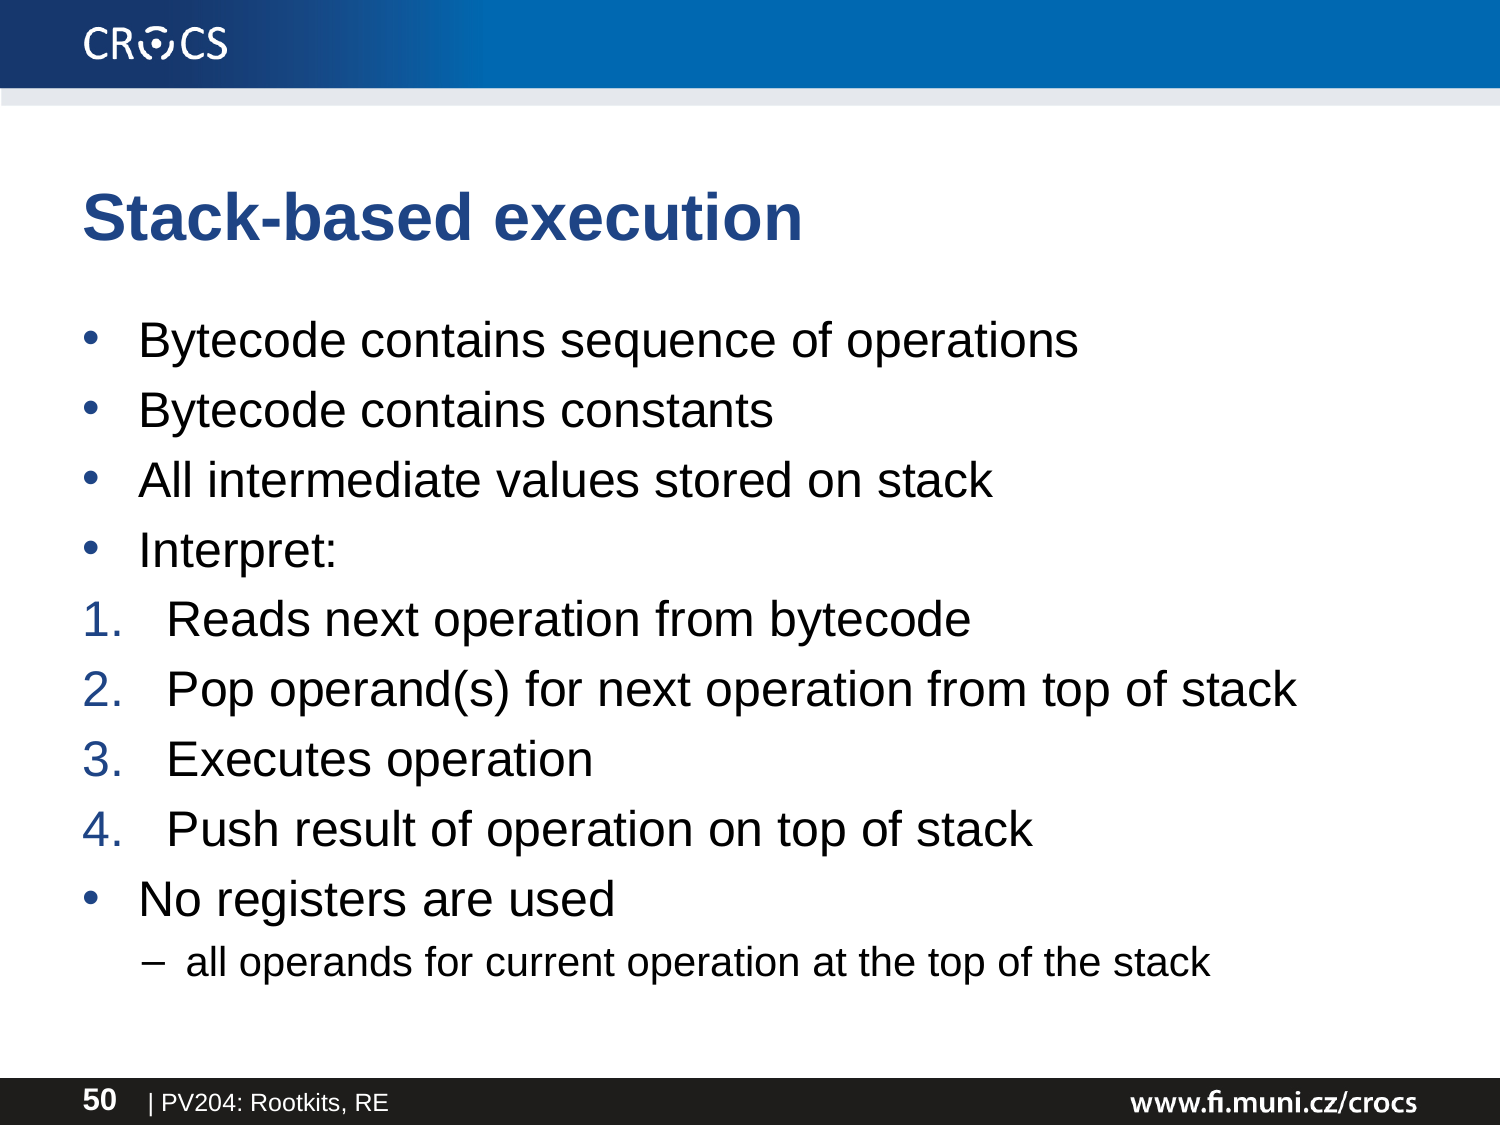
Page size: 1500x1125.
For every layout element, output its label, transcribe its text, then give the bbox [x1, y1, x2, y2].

footer | PV204: Rootkits, RE [148, 1078, 623, 1125]
title Stack-based execution [82, 148, 1433, 280]
slide_number 50 [82, 1078, 148, 1125]
picture [0, 0, 1500, 1125]
list Bytecode contains sequence of operations Bytecode contains constants All intermediate values stored on stack Interpret: Reads next operation from bytecode Pop operand(s) for next operation from top of stack Executes operation Push result of operation on top of stack No registers are used all operands for current operation at the top of the stack [82, 306, 1433, 988]
